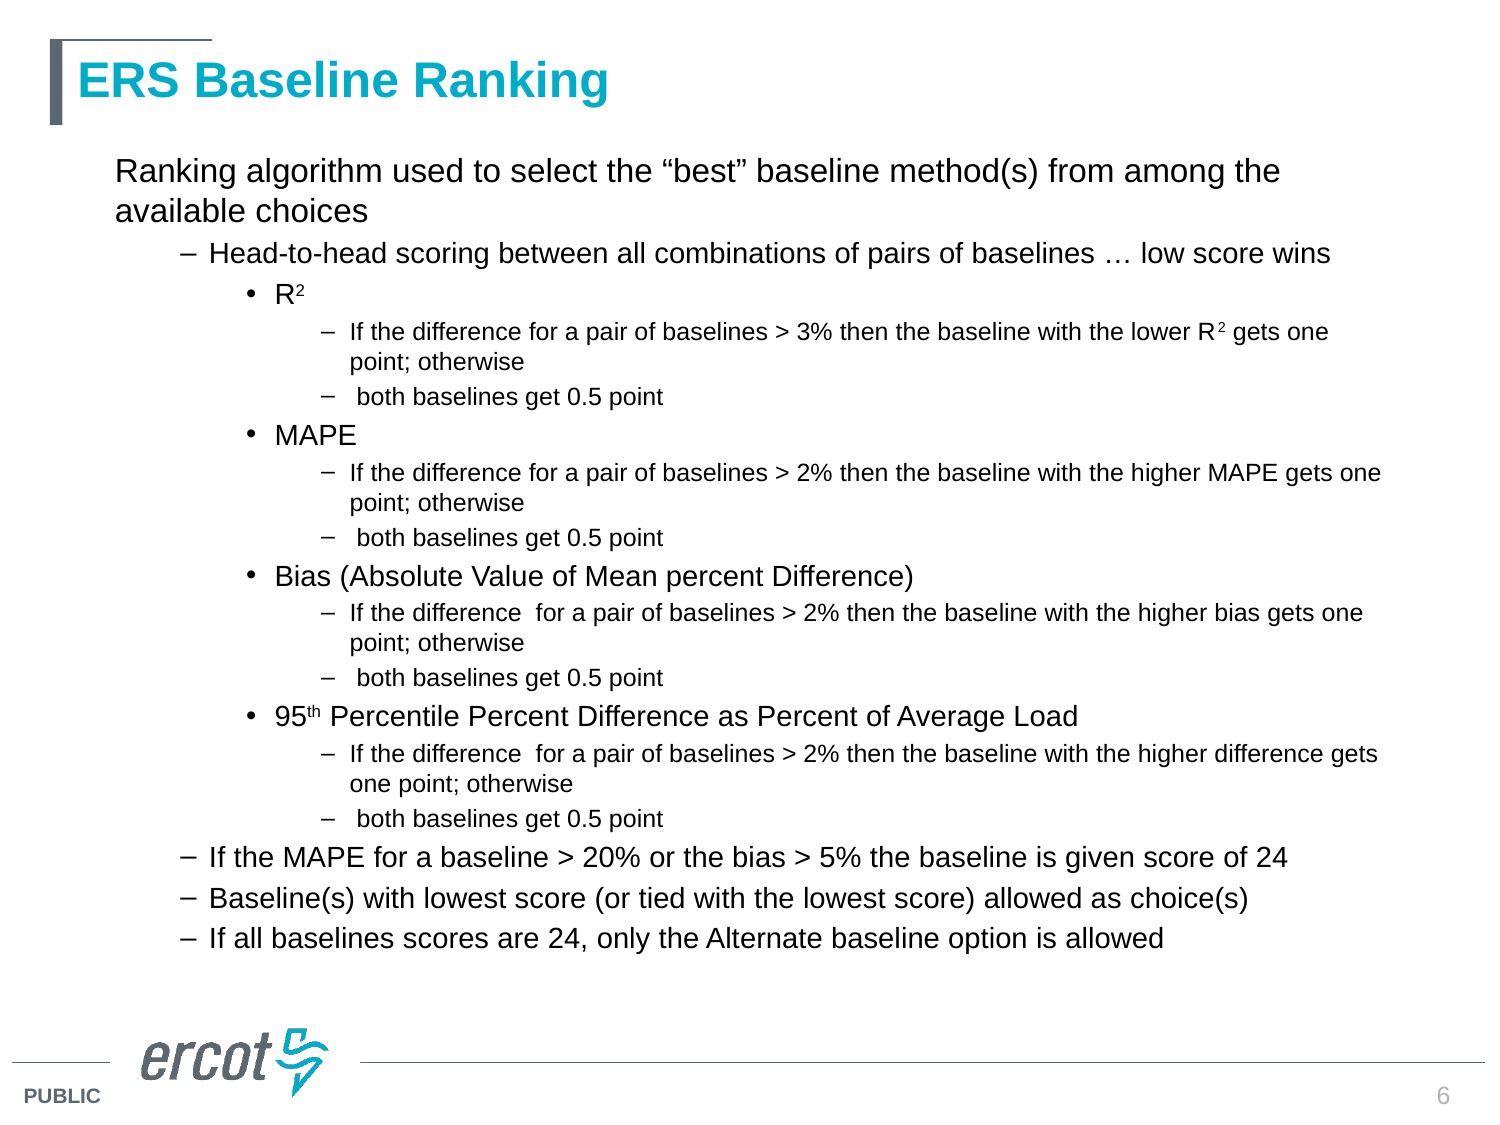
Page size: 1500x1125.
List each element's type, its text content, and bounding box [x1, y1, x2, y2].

picture [137, 1024, 332, 1100]
list Ranking algorithm used to select the “best” baseline method(s) from among the available choices Head-to-head scoring between all combinations of pairs of baselines … low score wins R2 If the difference for a pair of baselines > 3% then the baseline with the lower R2 gets one point; otherwise both baselines get 0.5 point MAPE If the difference for a pair of baselines > 2% then the baseline with the higher MAPE gets one point; otherwise both baselines get 0.5 point Bias (Absolute Value of Mean percent Difference) If the difference for a pair of baselines > 2% then the baseline with the higher bias gets one point; otherwise both baselines get 0.5 point 95th Percentile Percent Difference as Percent of Average Load If the difference for a pair of baselines > 2% then the baseline with the higher difference gets one point; otherwise both baselines get 0.5 point If the MAPE for a baseline > 20% or the bias > 5% the baseline is given score of 24 Baseline(s) with lowest score (or tied with the lowest score) allowed as choice(s) If all baselines scores are 24, only the Alternate baseline option is allowed [99, 112, 1400, 1013]
title ERS Baseline Ranking [62, 39, 1450, 125]
slide_number 6 [1400, 1076, 1488, 1113]
